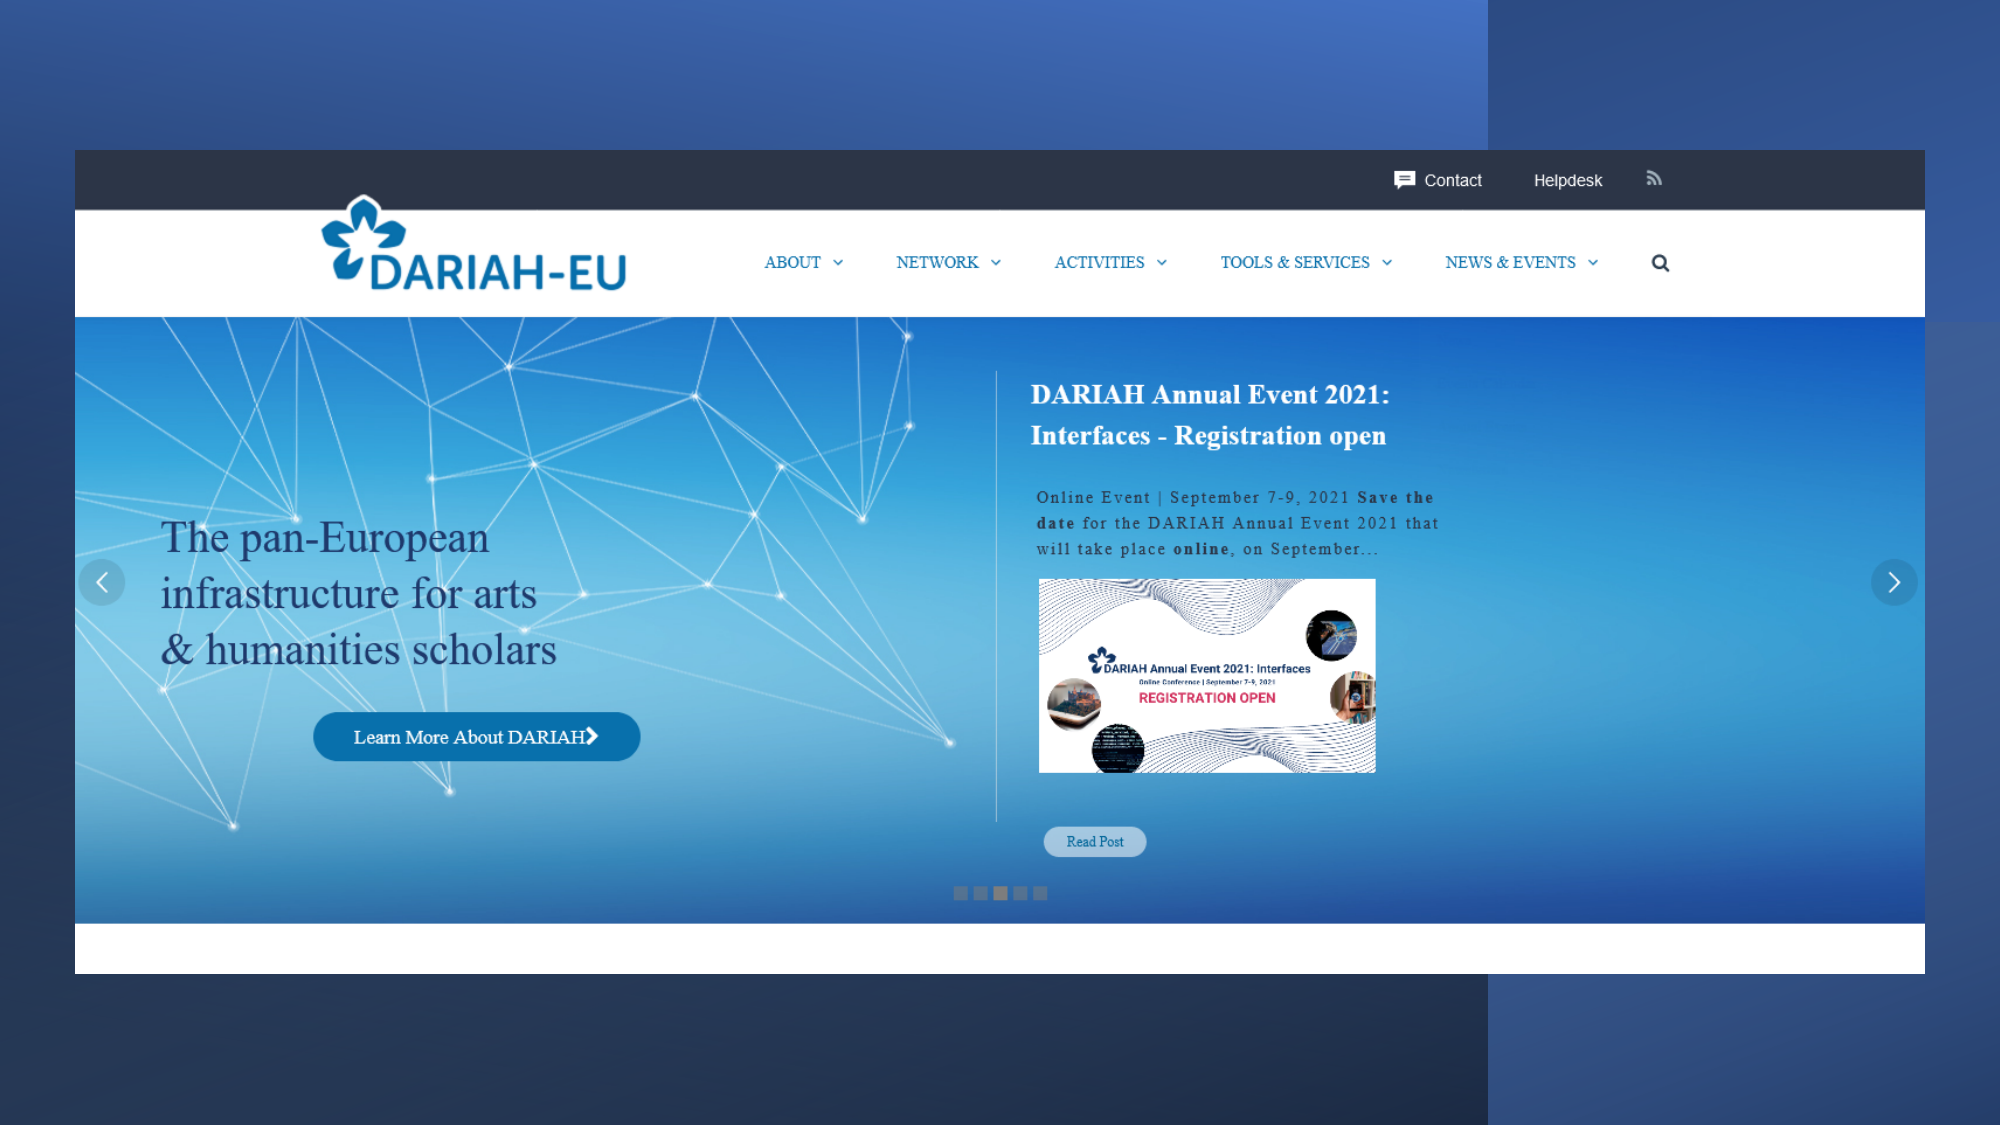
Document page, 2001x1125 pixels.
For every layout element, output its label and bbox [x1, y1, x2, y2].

text_box [0, 321, 2000, 1125]
text_box [0, 0, 1489, 321]
text_box [1489, 0, 2000, 321]
picture [74, 150, 1925, 975]
